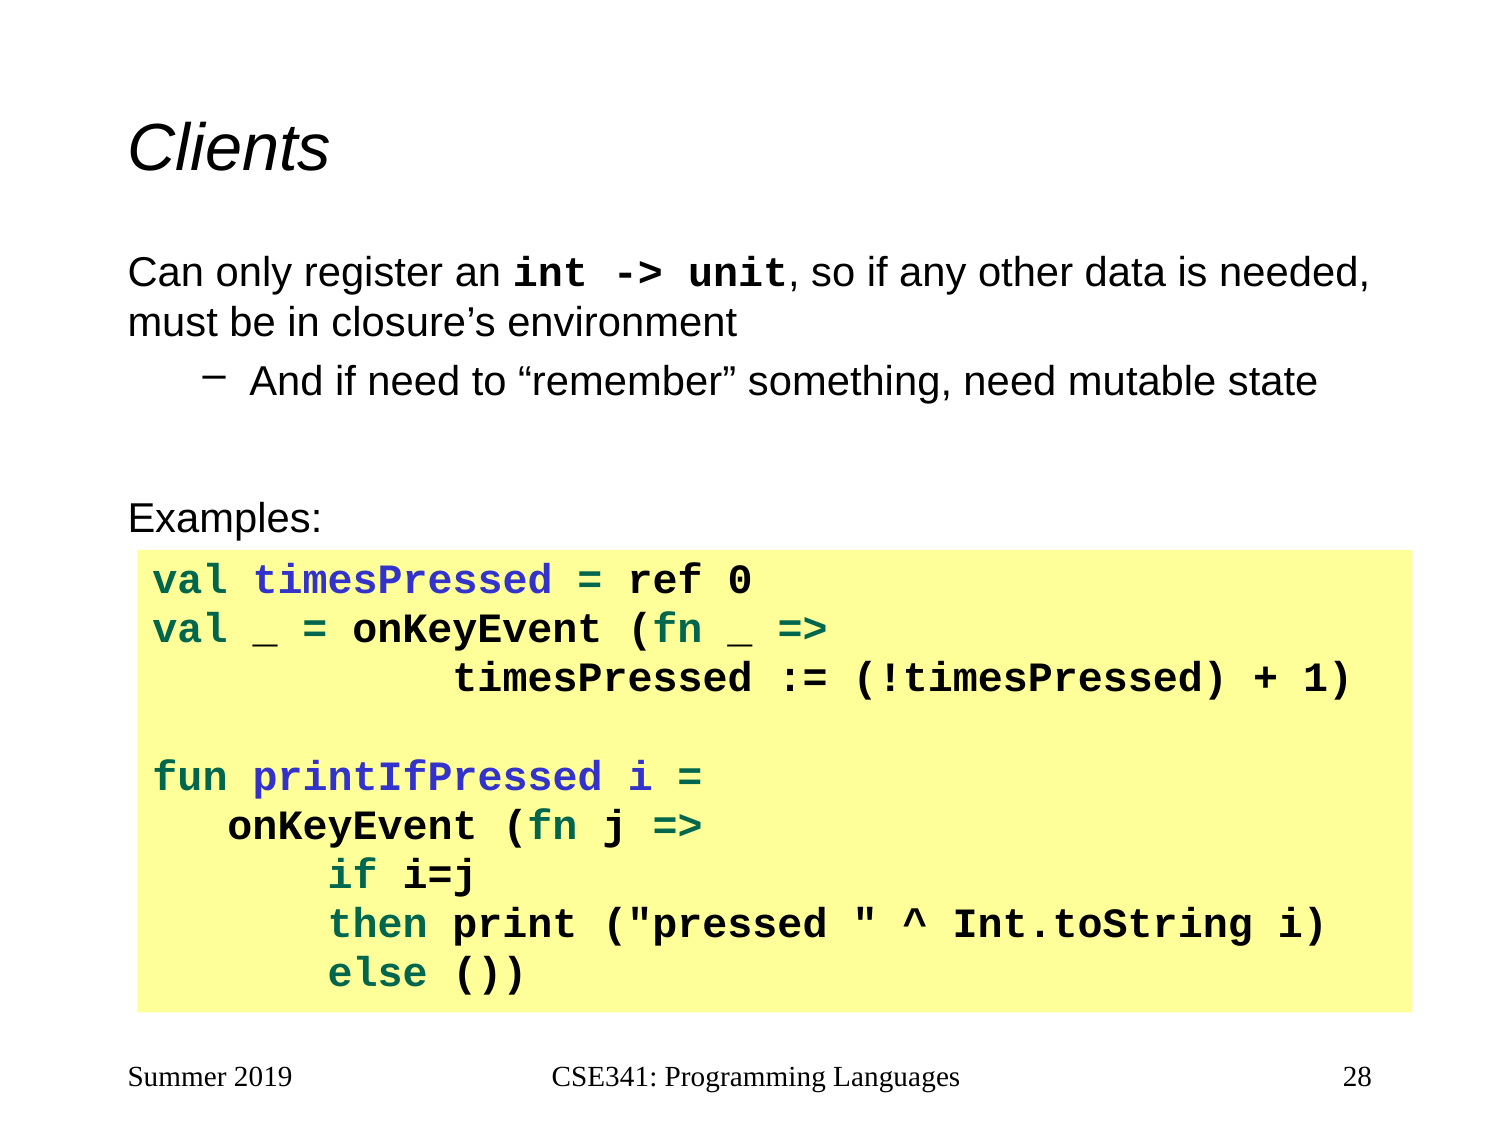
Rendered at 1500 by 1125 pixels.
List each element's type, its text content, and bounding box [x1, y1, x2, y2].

text_box val timesPressed = ref 0 val _ = onKeyEvent (fn _ => timesPressed := (!timesPressed) + 1) fun printIfPressed i = onKeyEvent (fn j => if i=j then print ("pressed " ^ Int.toString i) else ()) [137, 549, 1413, 1013]
slide_number Summer 2019 [112, 1049, 426, 1125]
list Can only register an int -> unit, so if any other data is needed, must be in closure’s environment And if need to “remember” something, need mutable state Examples: [112, 237, 1388, 538]
slide_number 28 [1074, 1049, 1388, 1125]
footer CSE341: Programming Languages [474, 1049, 1038, 1125]
title Clients [112, 49, 1388, 237]
